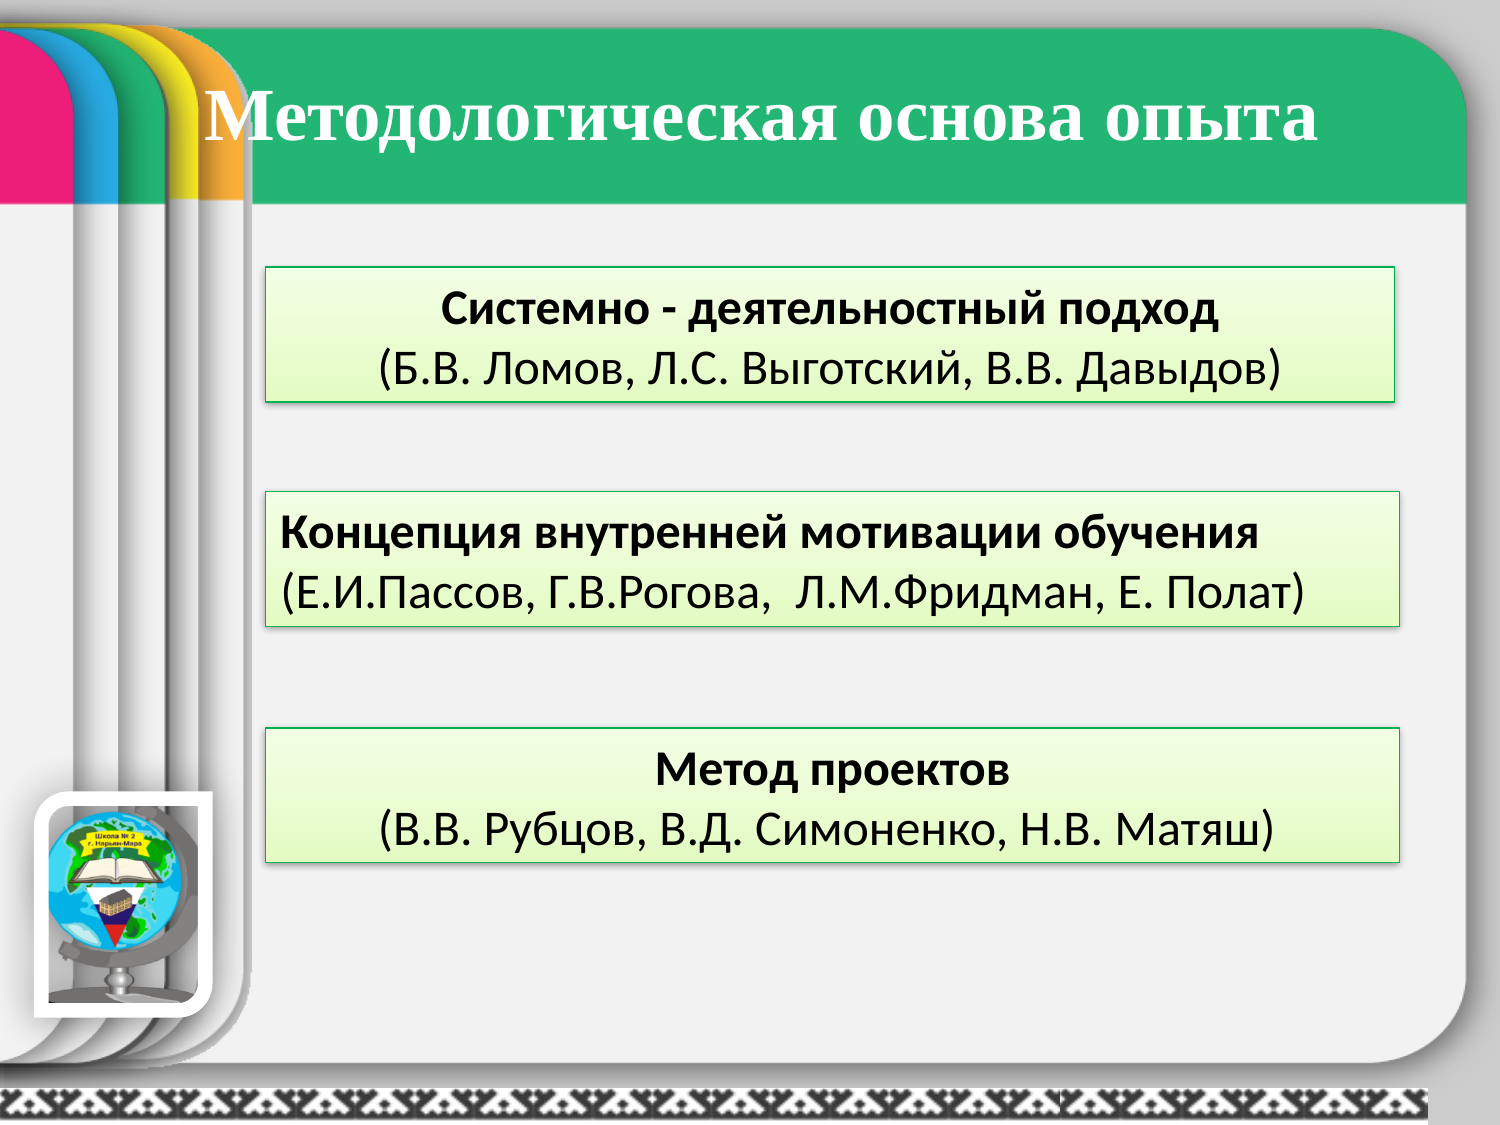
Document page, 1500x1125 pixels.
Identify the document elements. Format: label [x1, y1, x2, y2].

text_box [0, 1088, 1430, 1125]
text_box [0, 0, 1500, 1125]
picture [40, 798, 206, 1011]
